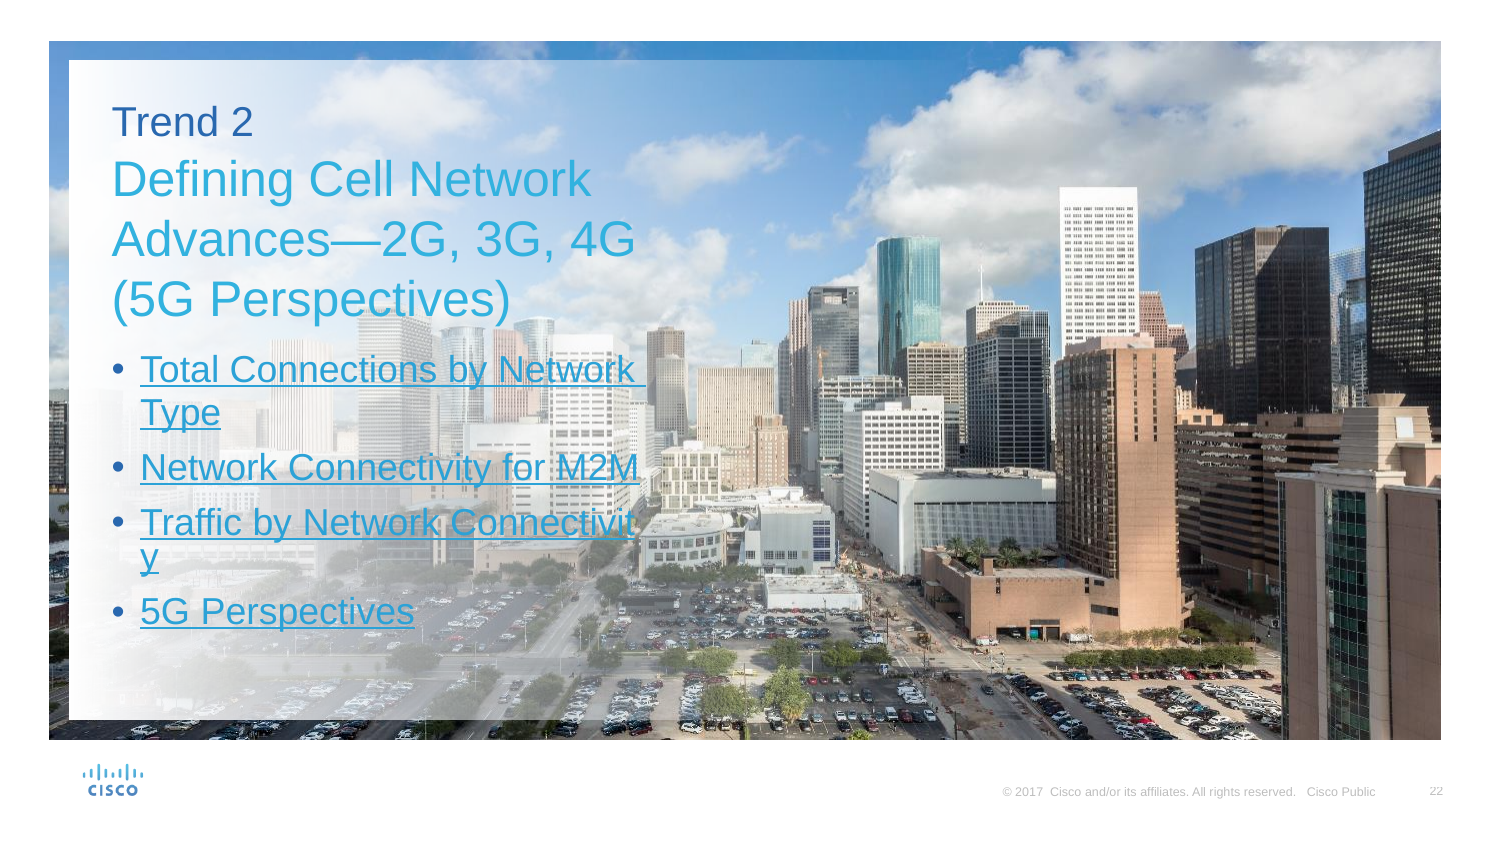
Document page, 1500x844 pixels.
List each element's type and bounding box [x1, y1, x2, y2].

picture [77, 758, 149, 803]
picture [49, 41, 1441, 740]
